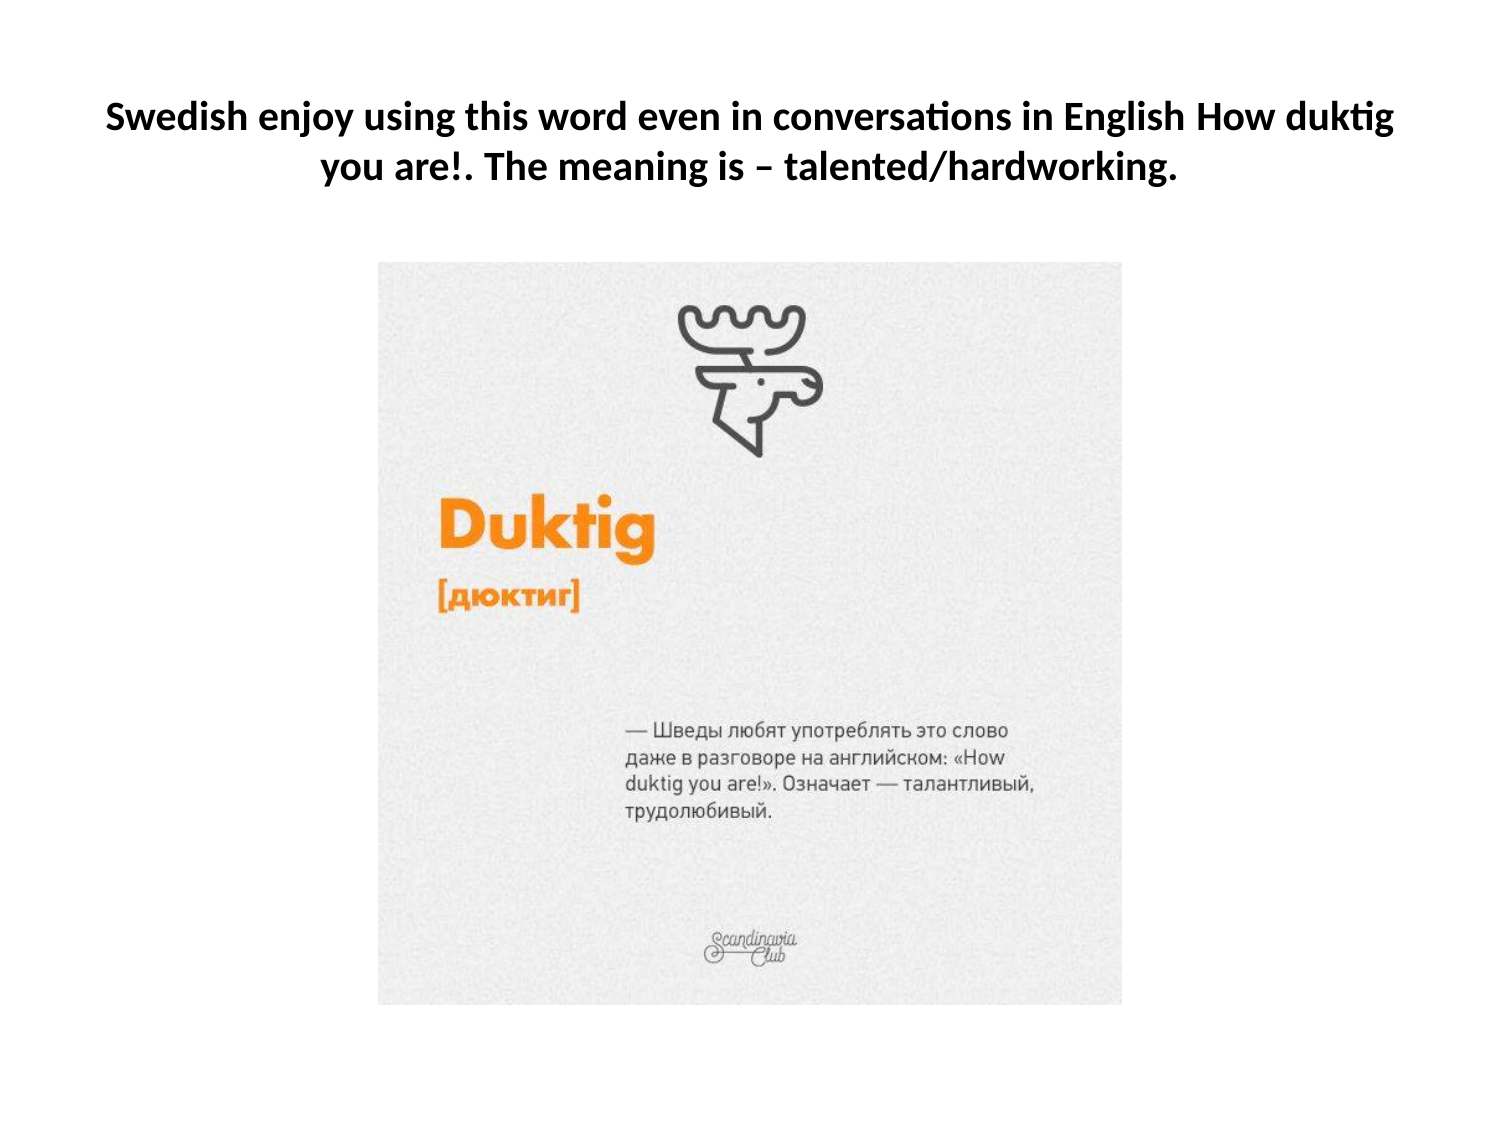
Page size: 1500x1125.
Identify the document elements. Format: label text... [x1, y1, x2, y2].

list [378, 262, 1122, 1006]
title Swedish enjoy using this word even in conversations in English How duktig you are!. The meaning is – talented/hardworking. [75, 45, 1425, 233]
